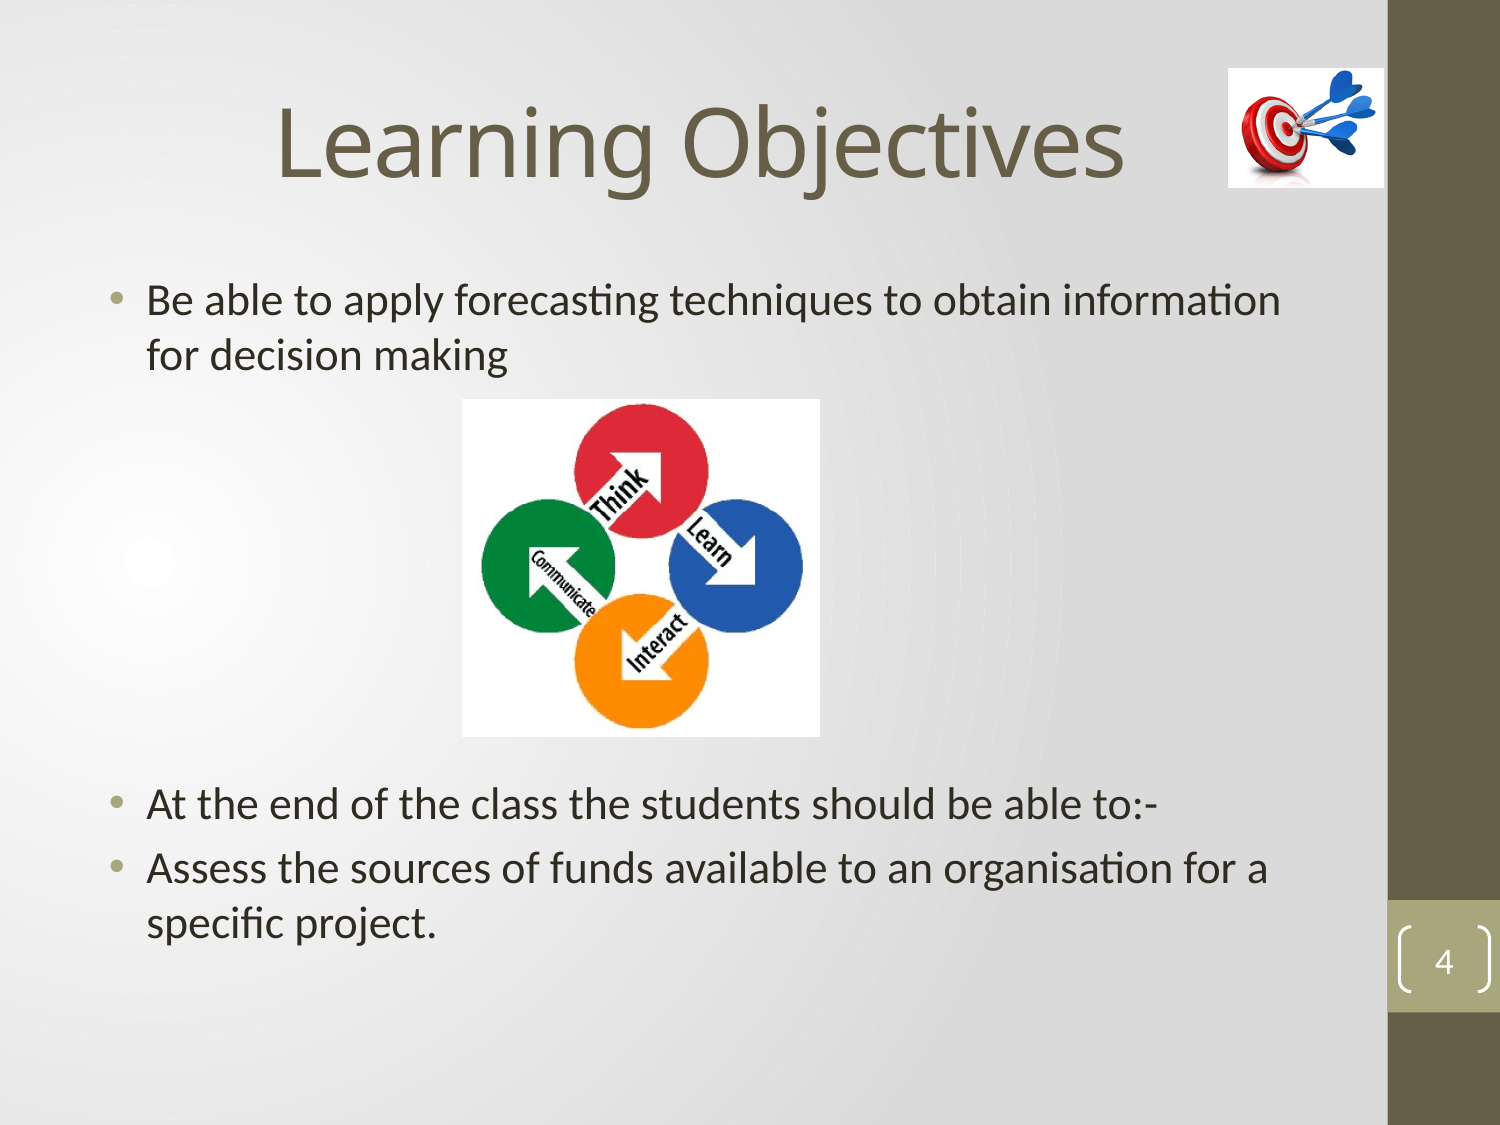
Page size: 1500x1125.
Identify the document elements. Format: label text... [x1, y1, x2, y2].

picture [1227, 67, 1385, 188]
slide_number 4 [1397, 925, 1492, 994]
picture [461, 399, 820, 737]
list Be able to apply forecasting techniques to obtain information for decision making At the end of the class the students should be able to:- Assess the sources of funds available to an organisation for a specific project. [75, 262, 1325, 1050]
title Learning Objectives [75, 45, 1325, 233]
